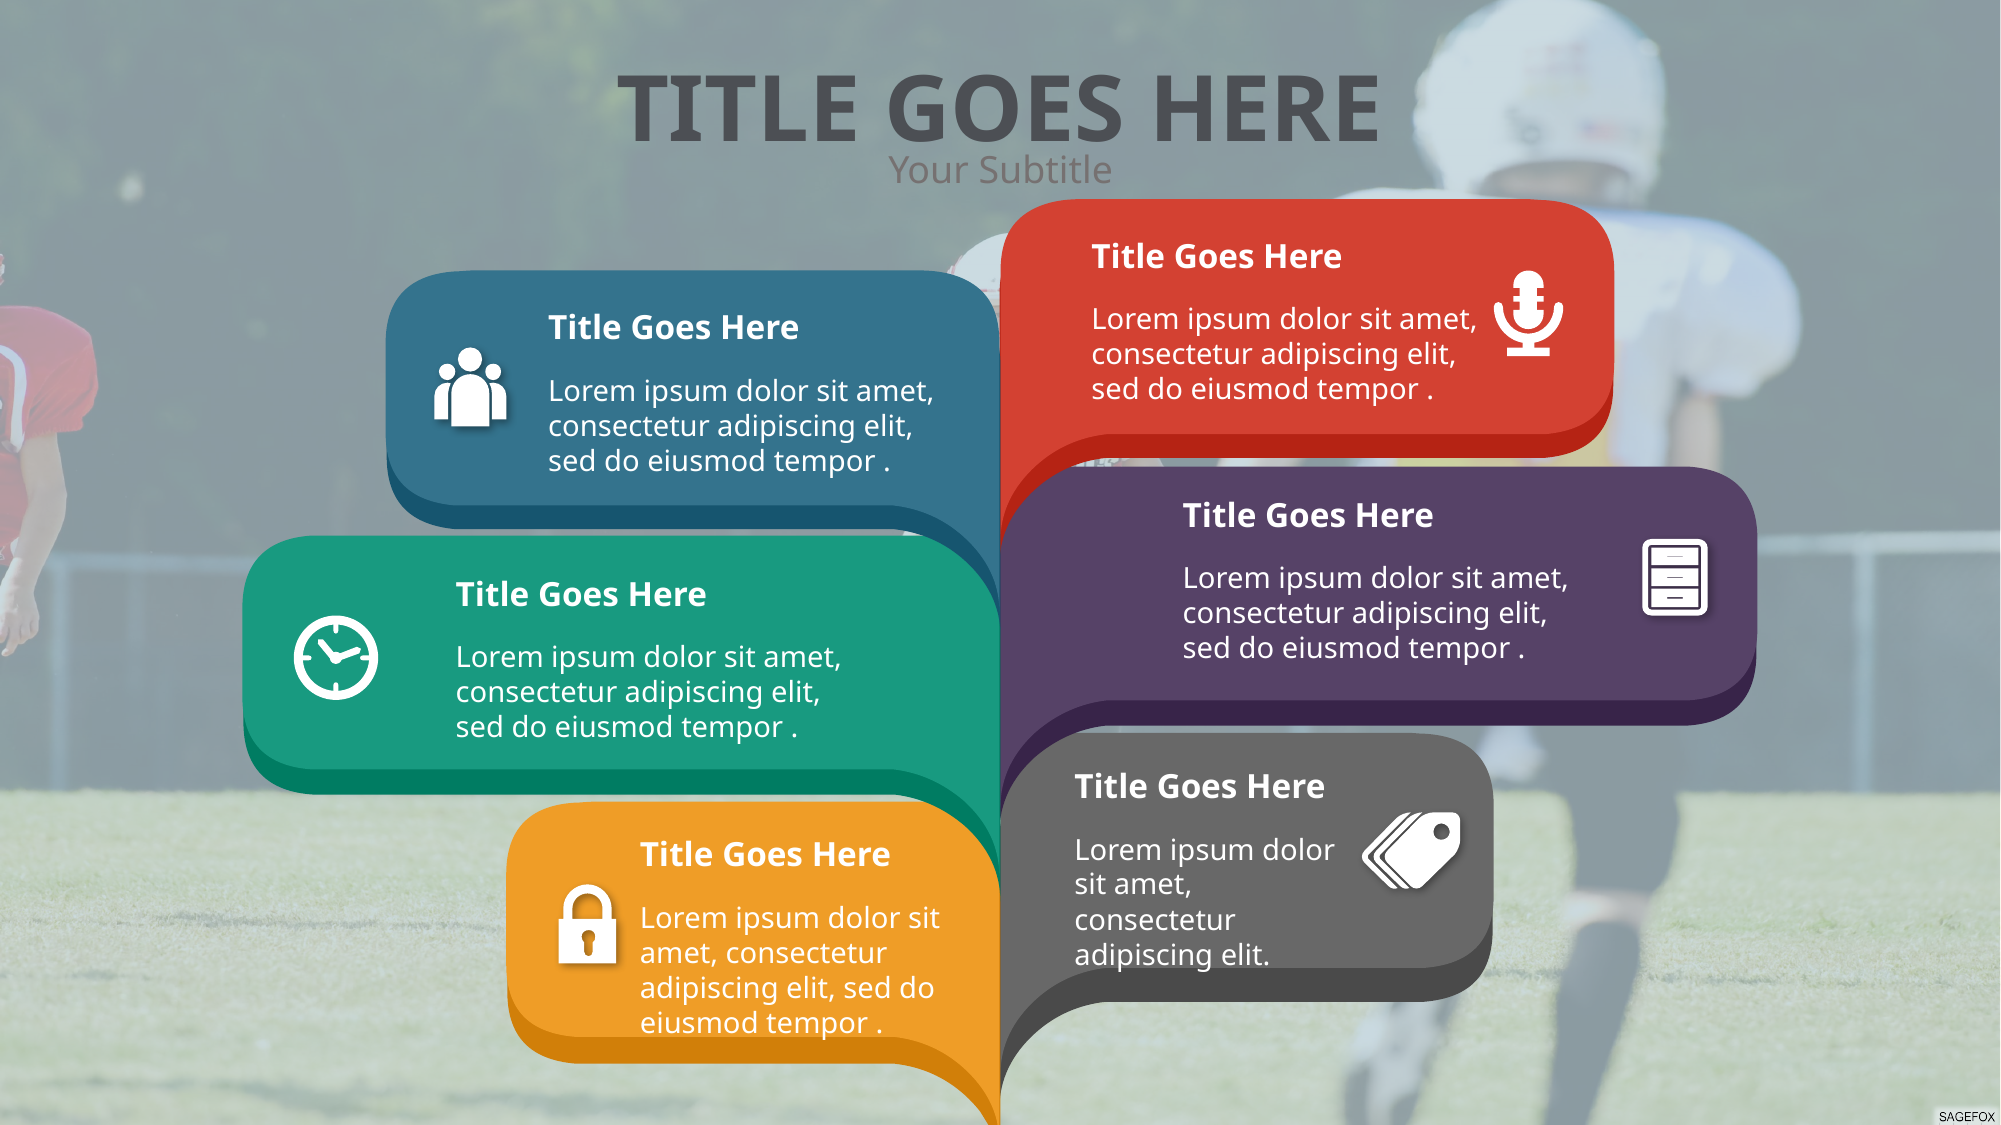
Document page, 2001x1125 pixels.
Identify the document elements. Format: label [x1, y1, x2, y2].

picture [1936, 1111, 1997, 1125]
text_box [1001, 466, 1758, 833]
text_box [385, 270, 1001, 636]
text_box [1493, 270, 1564, 357]
text_box [999, 199, 1615, 564]
text_box [242, 535, 1001, 902]
text_box [548, 42, 1452, 199]
text_box [1001, 833, 1494, 1108]
text_box [293, 615, 379, 700]
text_box [506, 902, 1001, 1125]
